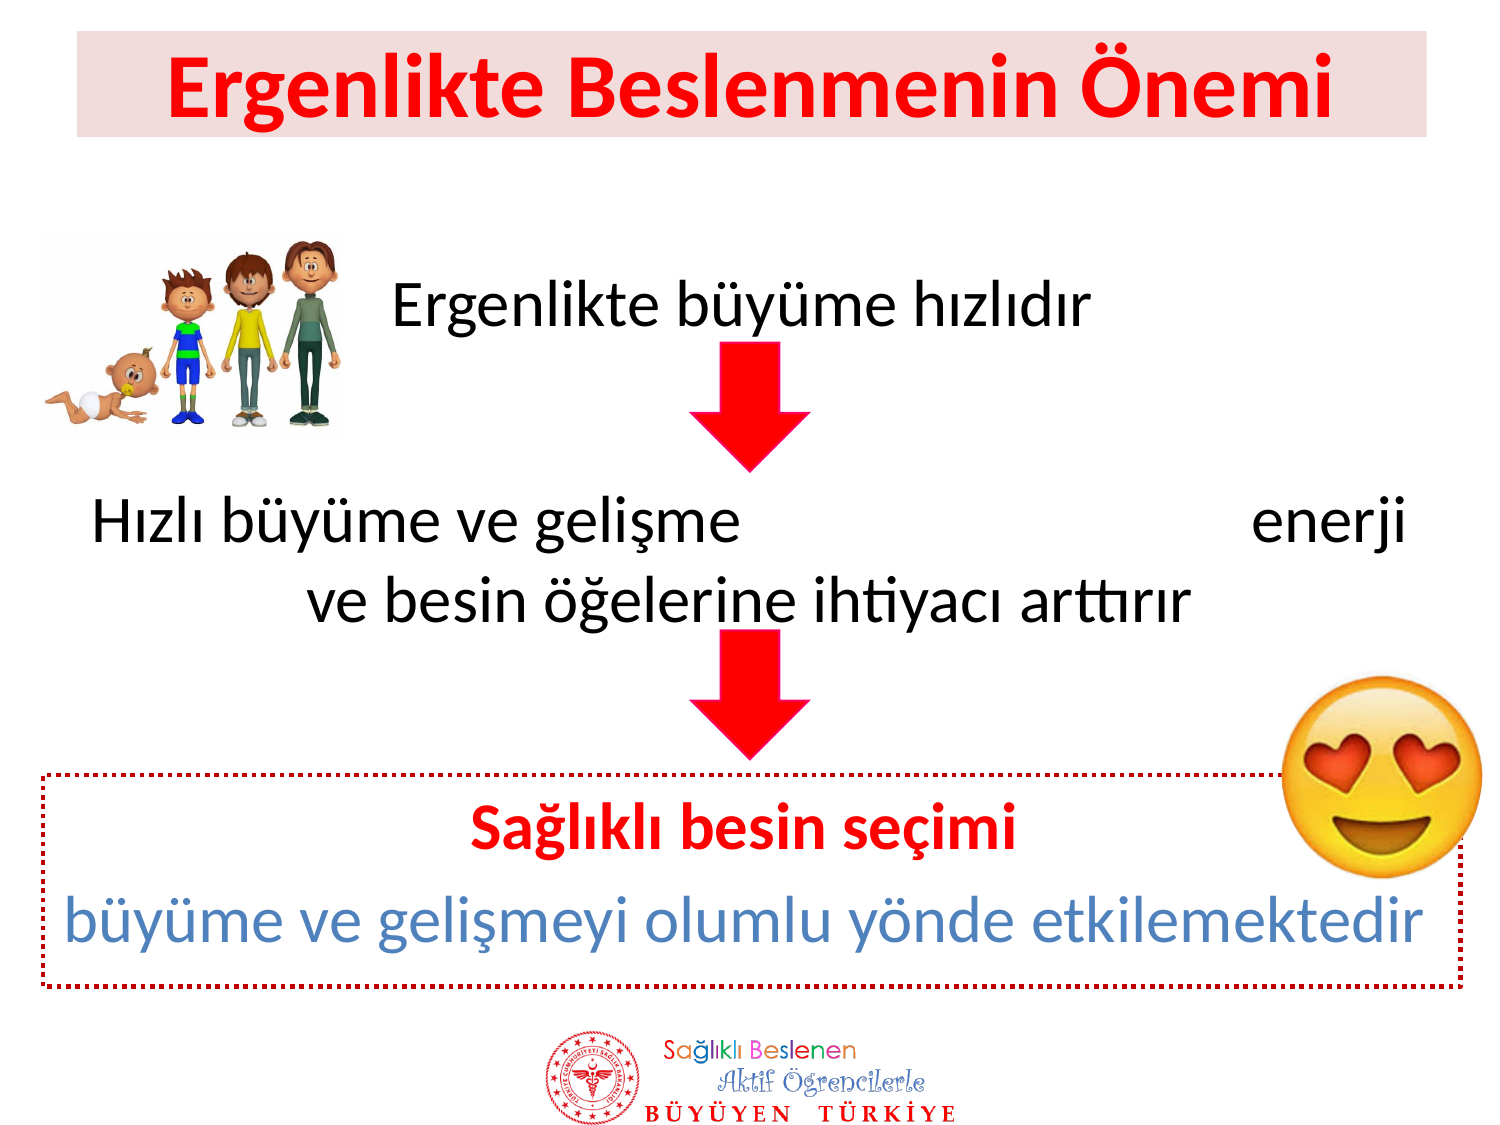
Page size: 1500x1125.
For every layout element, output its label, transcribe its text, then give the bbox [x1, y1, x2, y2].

picture [545, 1030, 955, 1125]
list Ergenlikte büyüme hızlıdır [347, 252, 1425, 352]
text_box [691, 630, 809, 760]
text_box Ergenlikte Beslenmenin Önemi [76, 31, 1427, 138]
text_box Sağlıklı besin seçimi büyüme ve gelişmeyi olumlu yönde etkilemektedir [43, 775, 1461, 987]
picture [1281, 669, 1483, 881]
text_box Hızlı büyüme ve gelişme enerji ve besin öğelerine ihtiyacı arttırır [74, 467, 1425, 669]
text_box [691, 342, 809, 472]
picture [41, 232, 342, 438]
